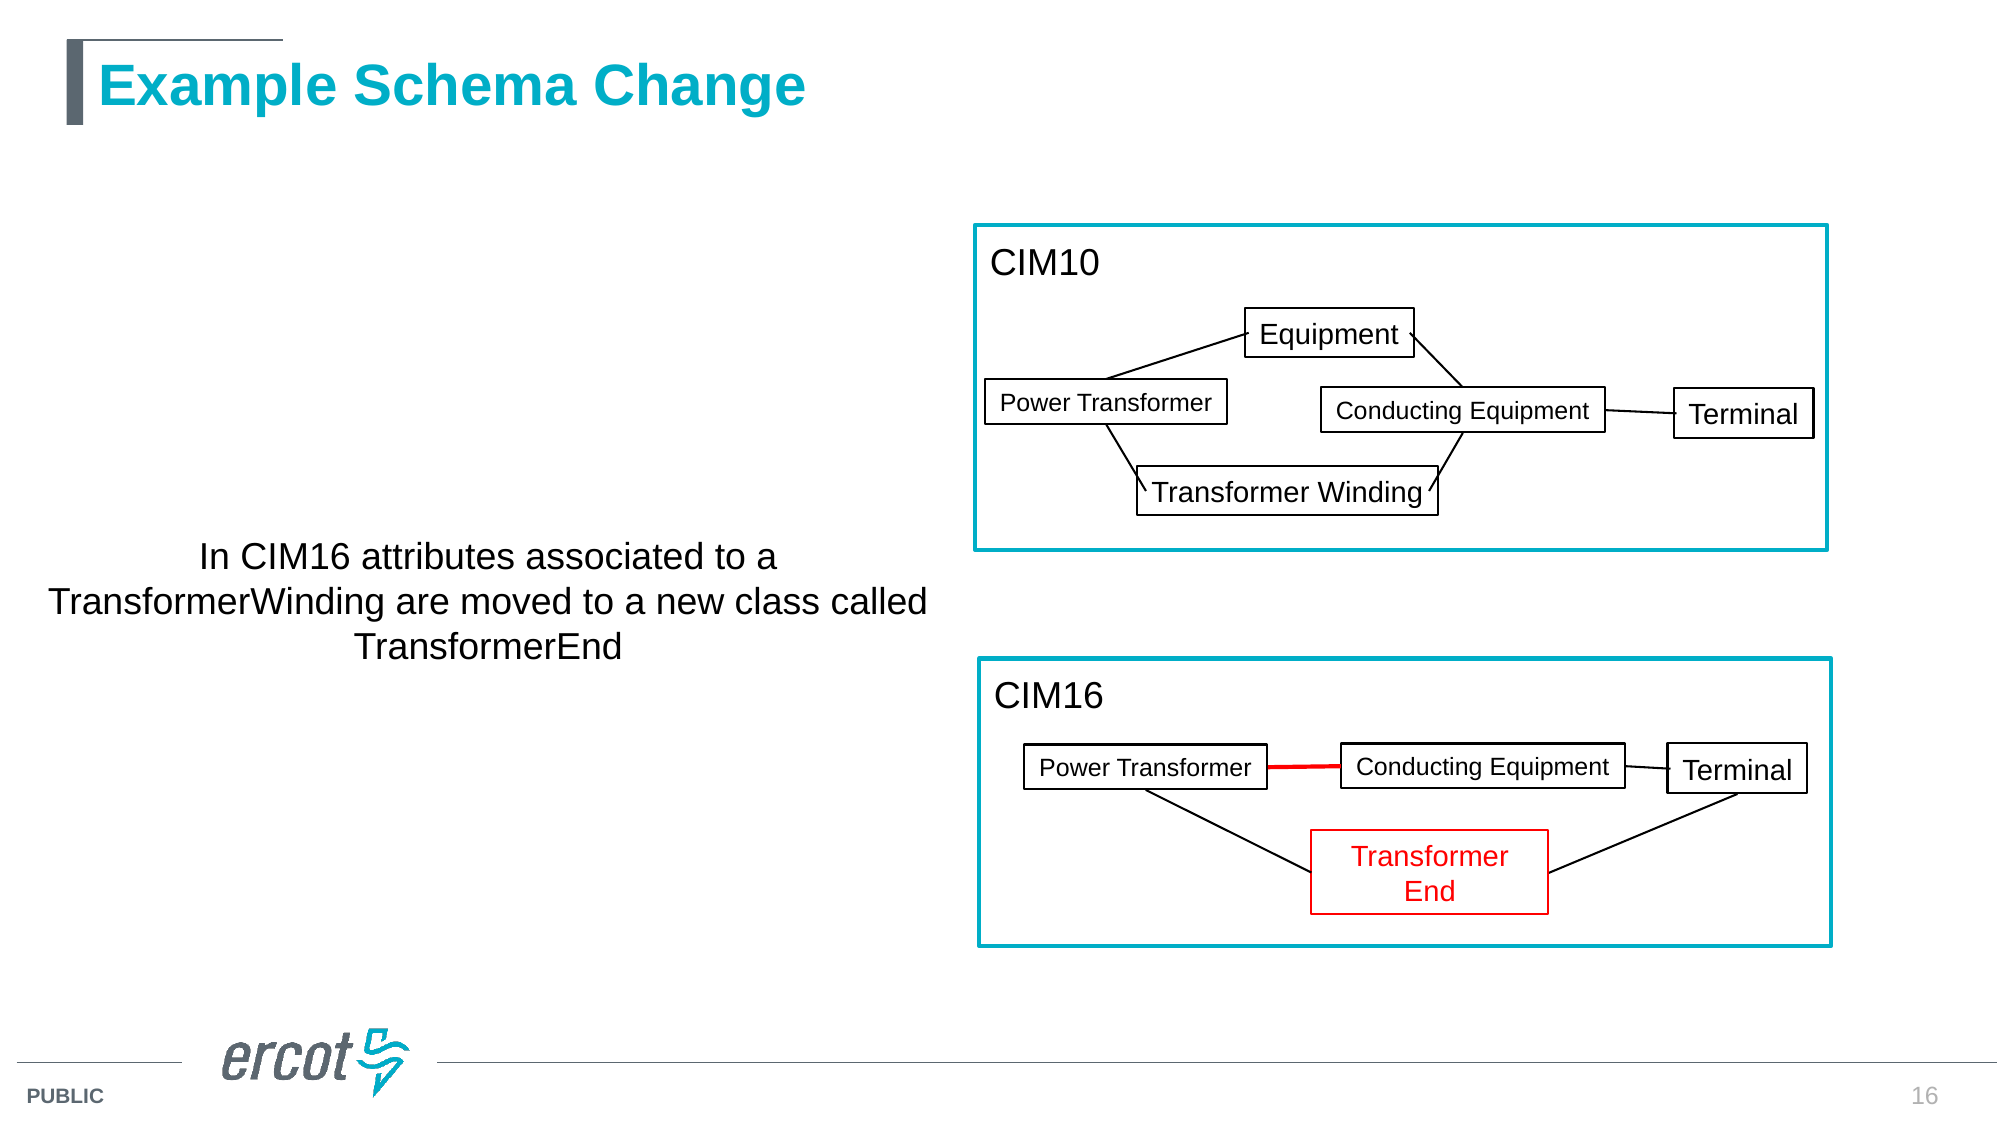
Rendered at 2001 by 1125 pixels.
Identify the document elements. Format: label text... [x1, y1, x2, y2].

title Example Schema Change [83, 39, 1934, 125]
picture [218, 1024, 413, 1100]
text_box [974, 224, 1828, 551]
text_box In CIM16 attributes associated to a TransformerWinding are moved to a new class called TransformerEnd [24, 524, 952, 675]
slide_number 16 [1866, 1076, 1984, 1113]
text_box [978, 658, 1832, 947]
